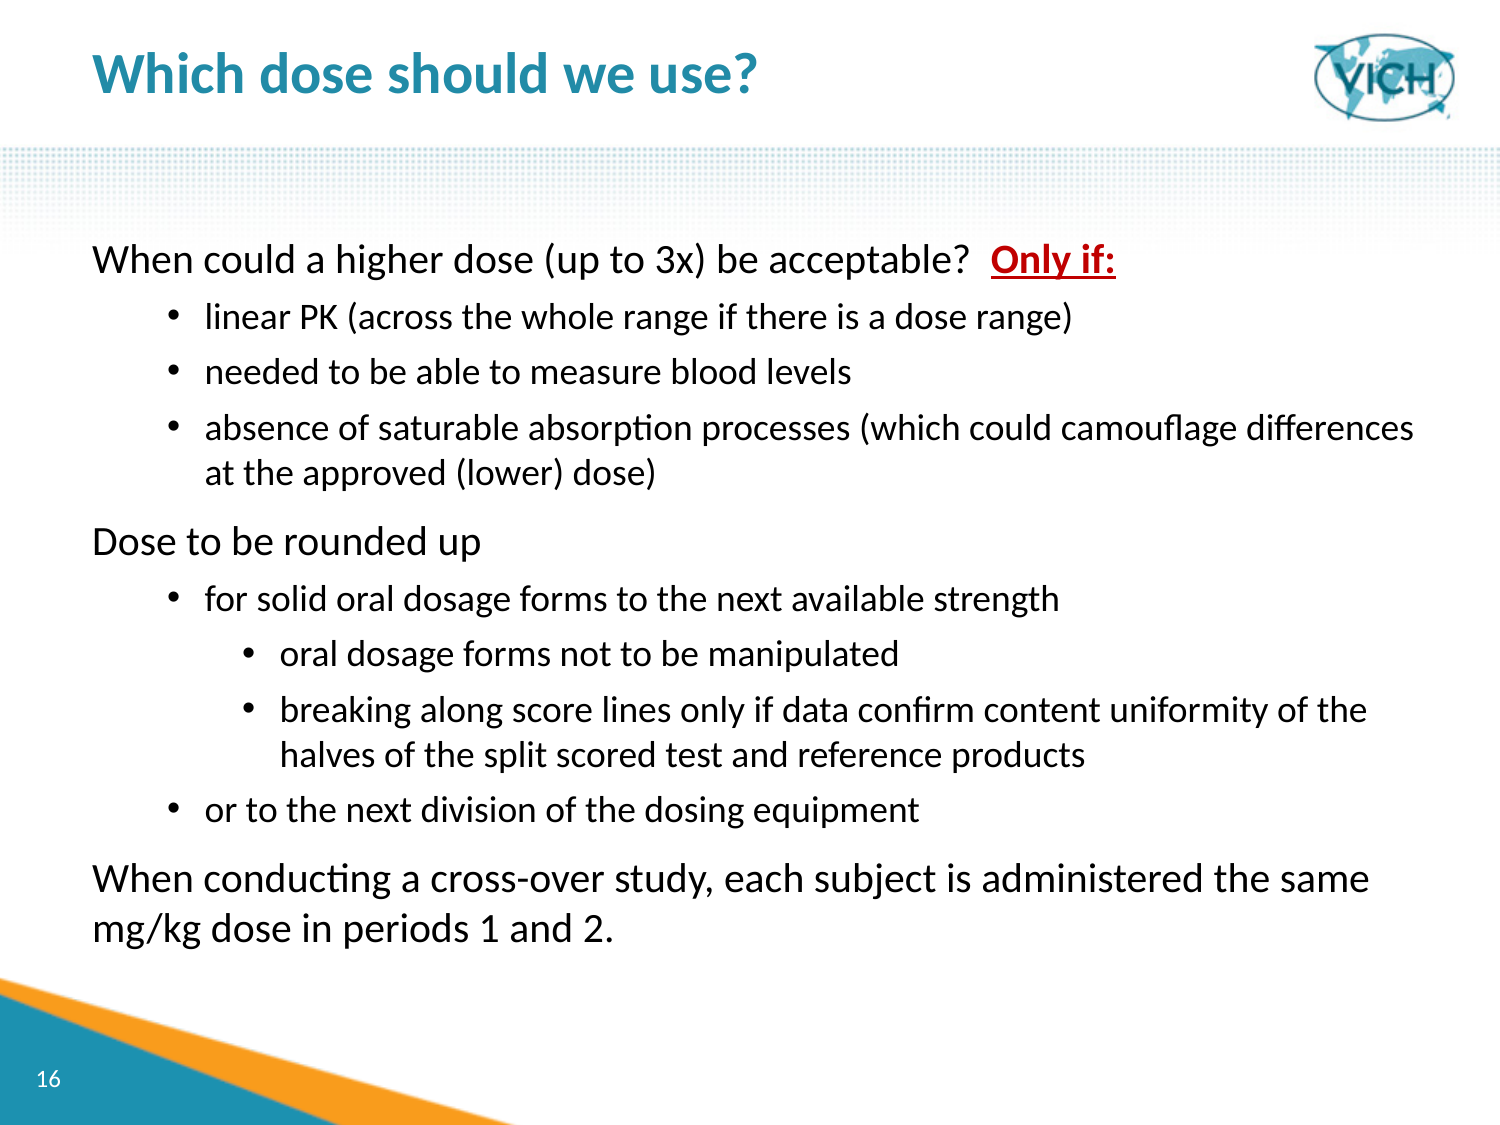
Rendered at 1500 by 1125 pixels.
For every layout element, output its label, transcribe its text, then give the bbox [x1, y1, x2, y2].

list Which dose should we use? [77, 36, 1255, 125]
list When could a higher dose (up to 3x) be acceptable? Only if: linear PK (across the whole range if there is a dose range) needed to be able to measure blood levels absence of saturable absorption processes (which could camouflage differences at the approved (lower) dose) Dose to be rounded up for solid oral dosage forms to the next available strength oral dosage forms not to be manipulated breaking along score lines only if data confirm content uniformity of the halves of the split scored test and reference products or to the next division of the dosing equipment When conducting a cross-over study, each subject is administered the same mg/kg dose in periods 1 and 2. [77, 224, 1449, 999]
picture [0, 977, 523, 1125]
picture [0, 0, 1500, 272]
